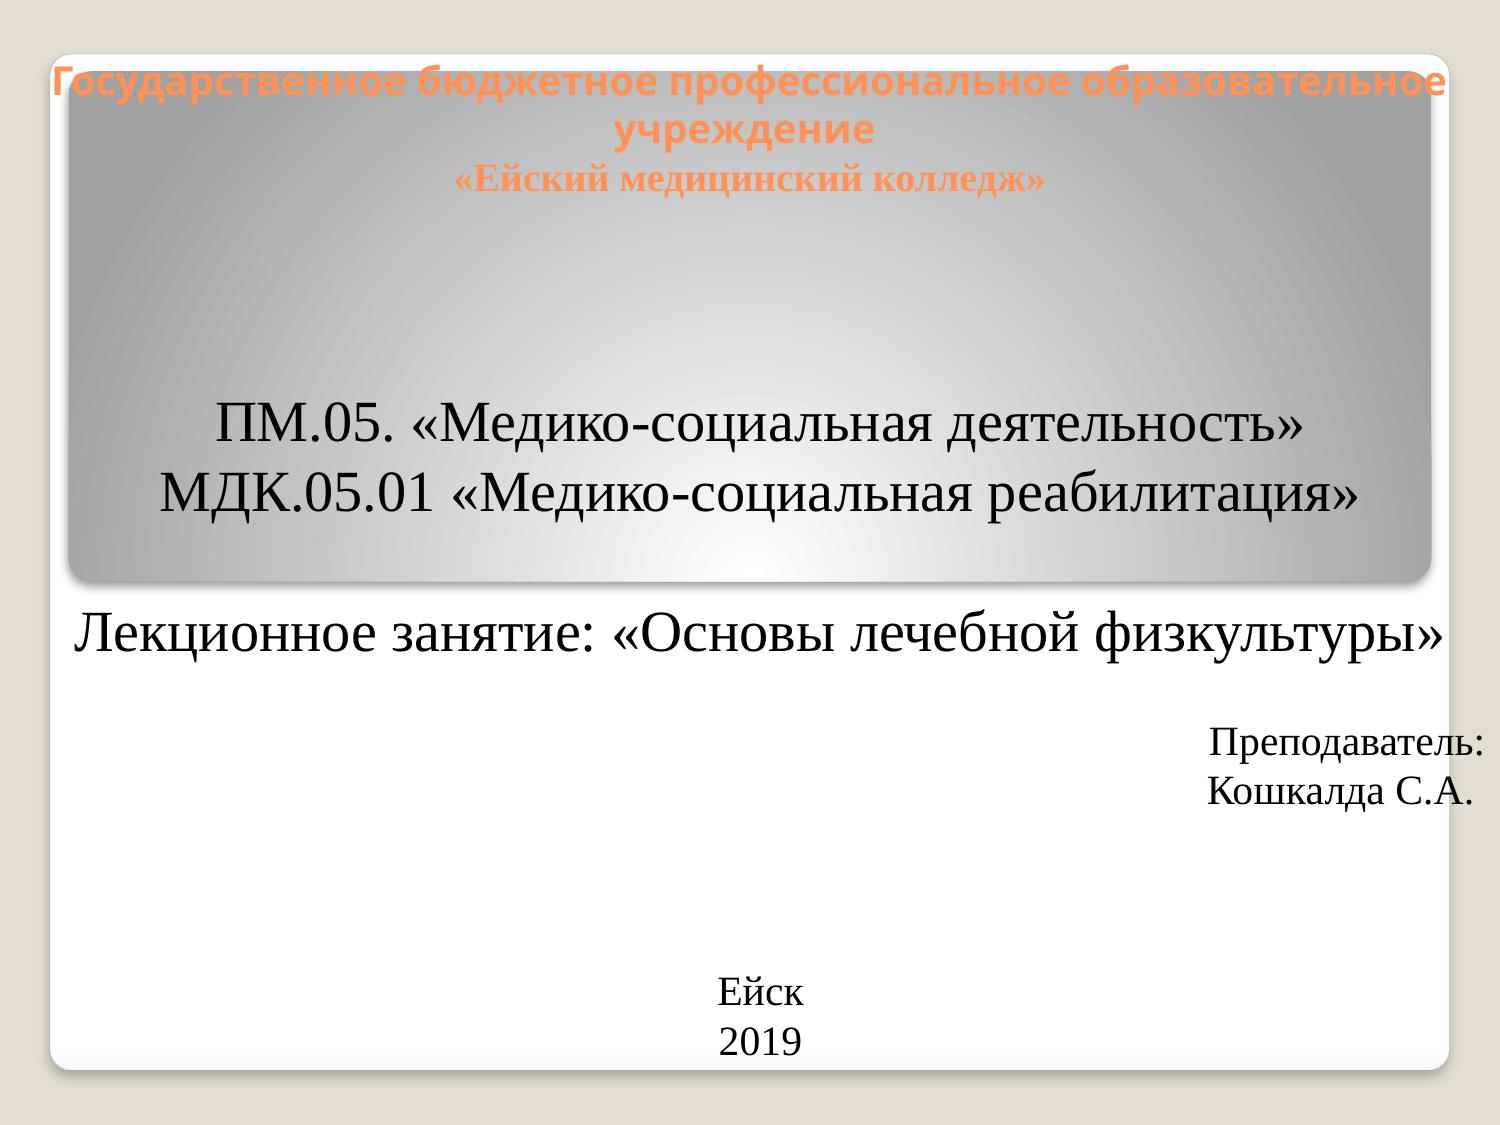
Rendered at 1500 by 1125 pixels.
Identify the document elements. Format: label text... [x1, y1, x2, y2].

subtitle ПМ.05. «Медико-социальная деятельность» МДК.05.01 «Медико-социальная реабилитация» Лекционное занятие: «Основы лечебной физкультуры» Преподаватель: Кошкалда С.А. Ейск 2019 [0, 263, 1500, 1125]
title Государственное бюджетное профессиональное образовательное учреждение «Ейский медицинский колледж» [0, 0, 1500, 256]
